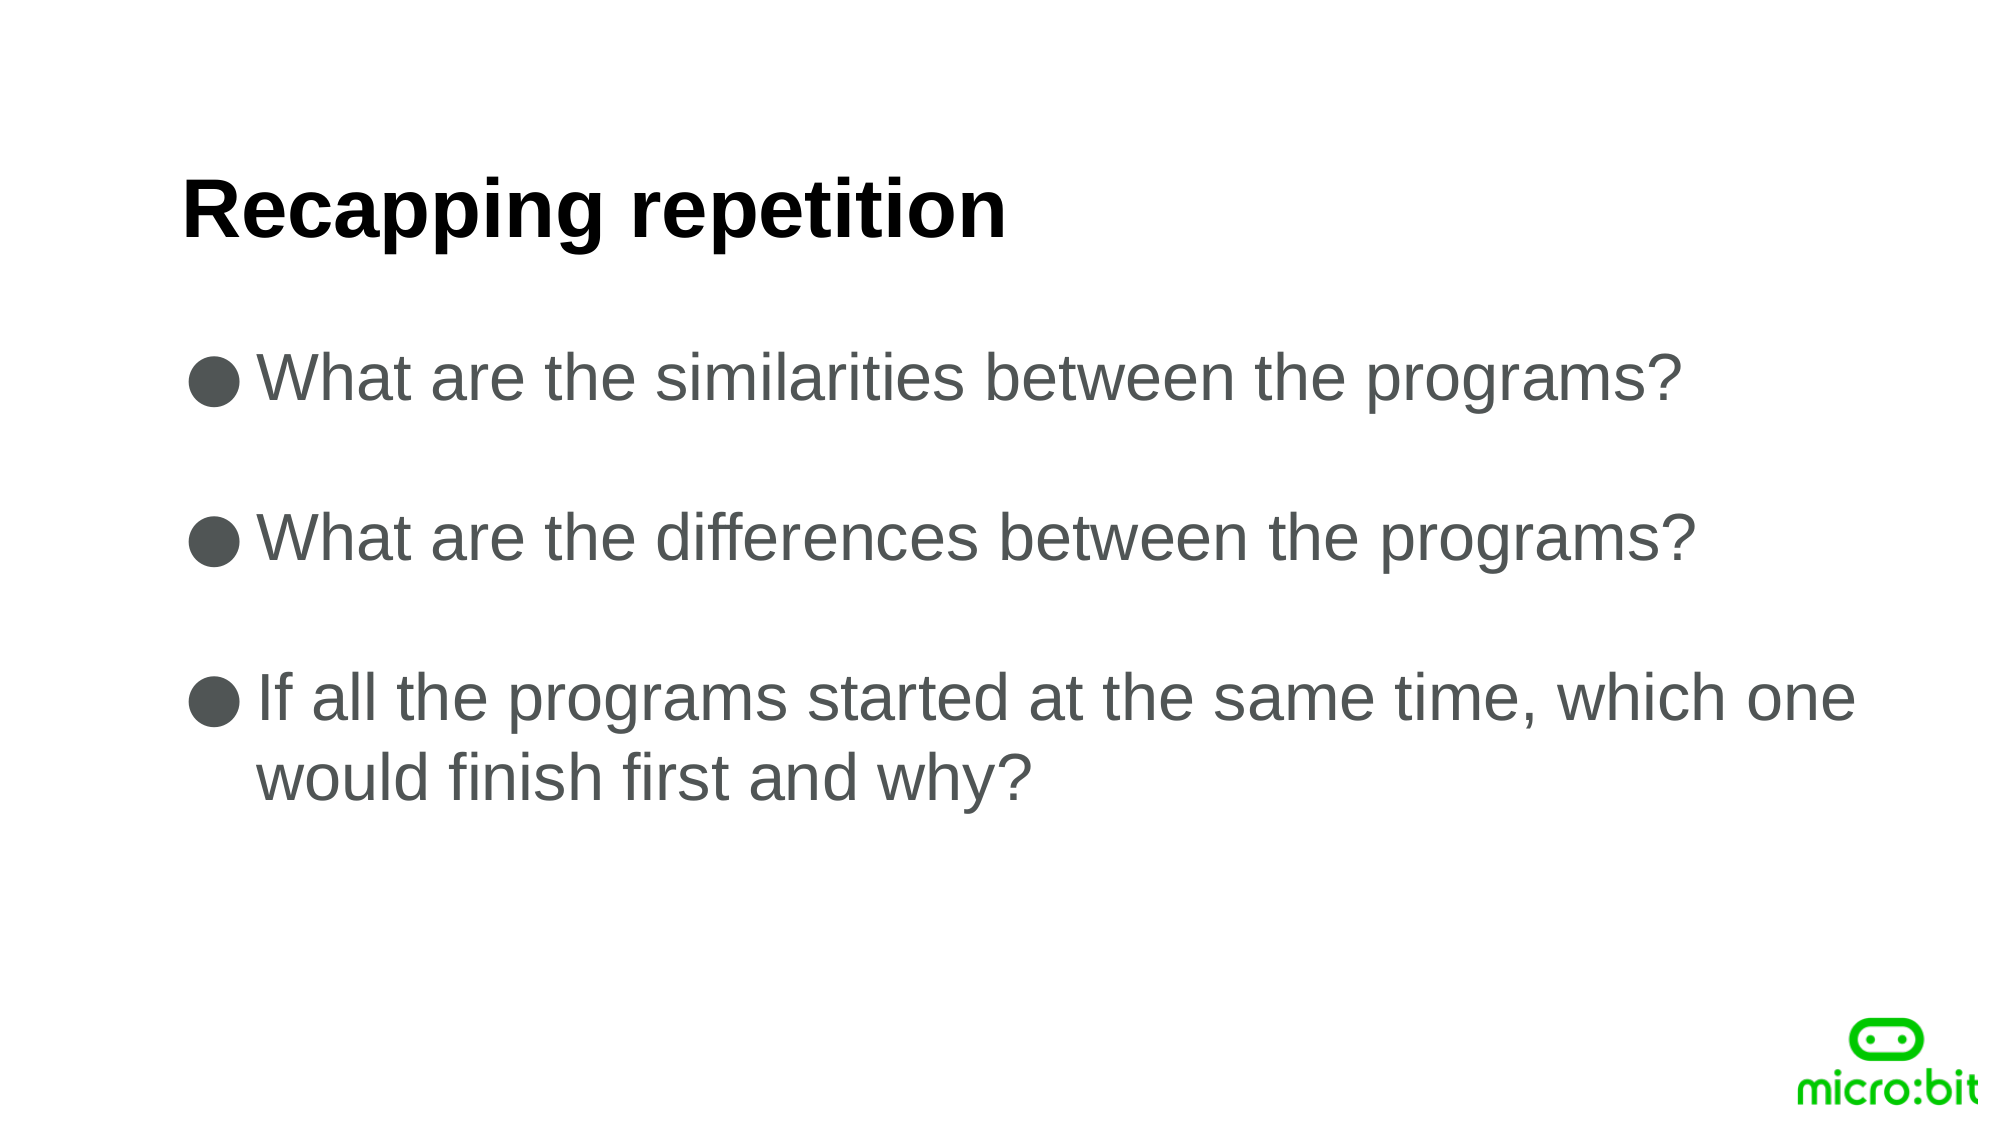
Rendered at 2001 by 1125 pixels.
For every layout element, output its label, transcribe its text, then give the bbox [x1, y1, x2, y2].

picture [1797, 1017, 1978, 1106]
text_box Recapping repetition What are the similarities between the programs? What are the differences between the programs? If all the programs started at the same time, which one would finish first and why? [166, 60, 1918, 884]
